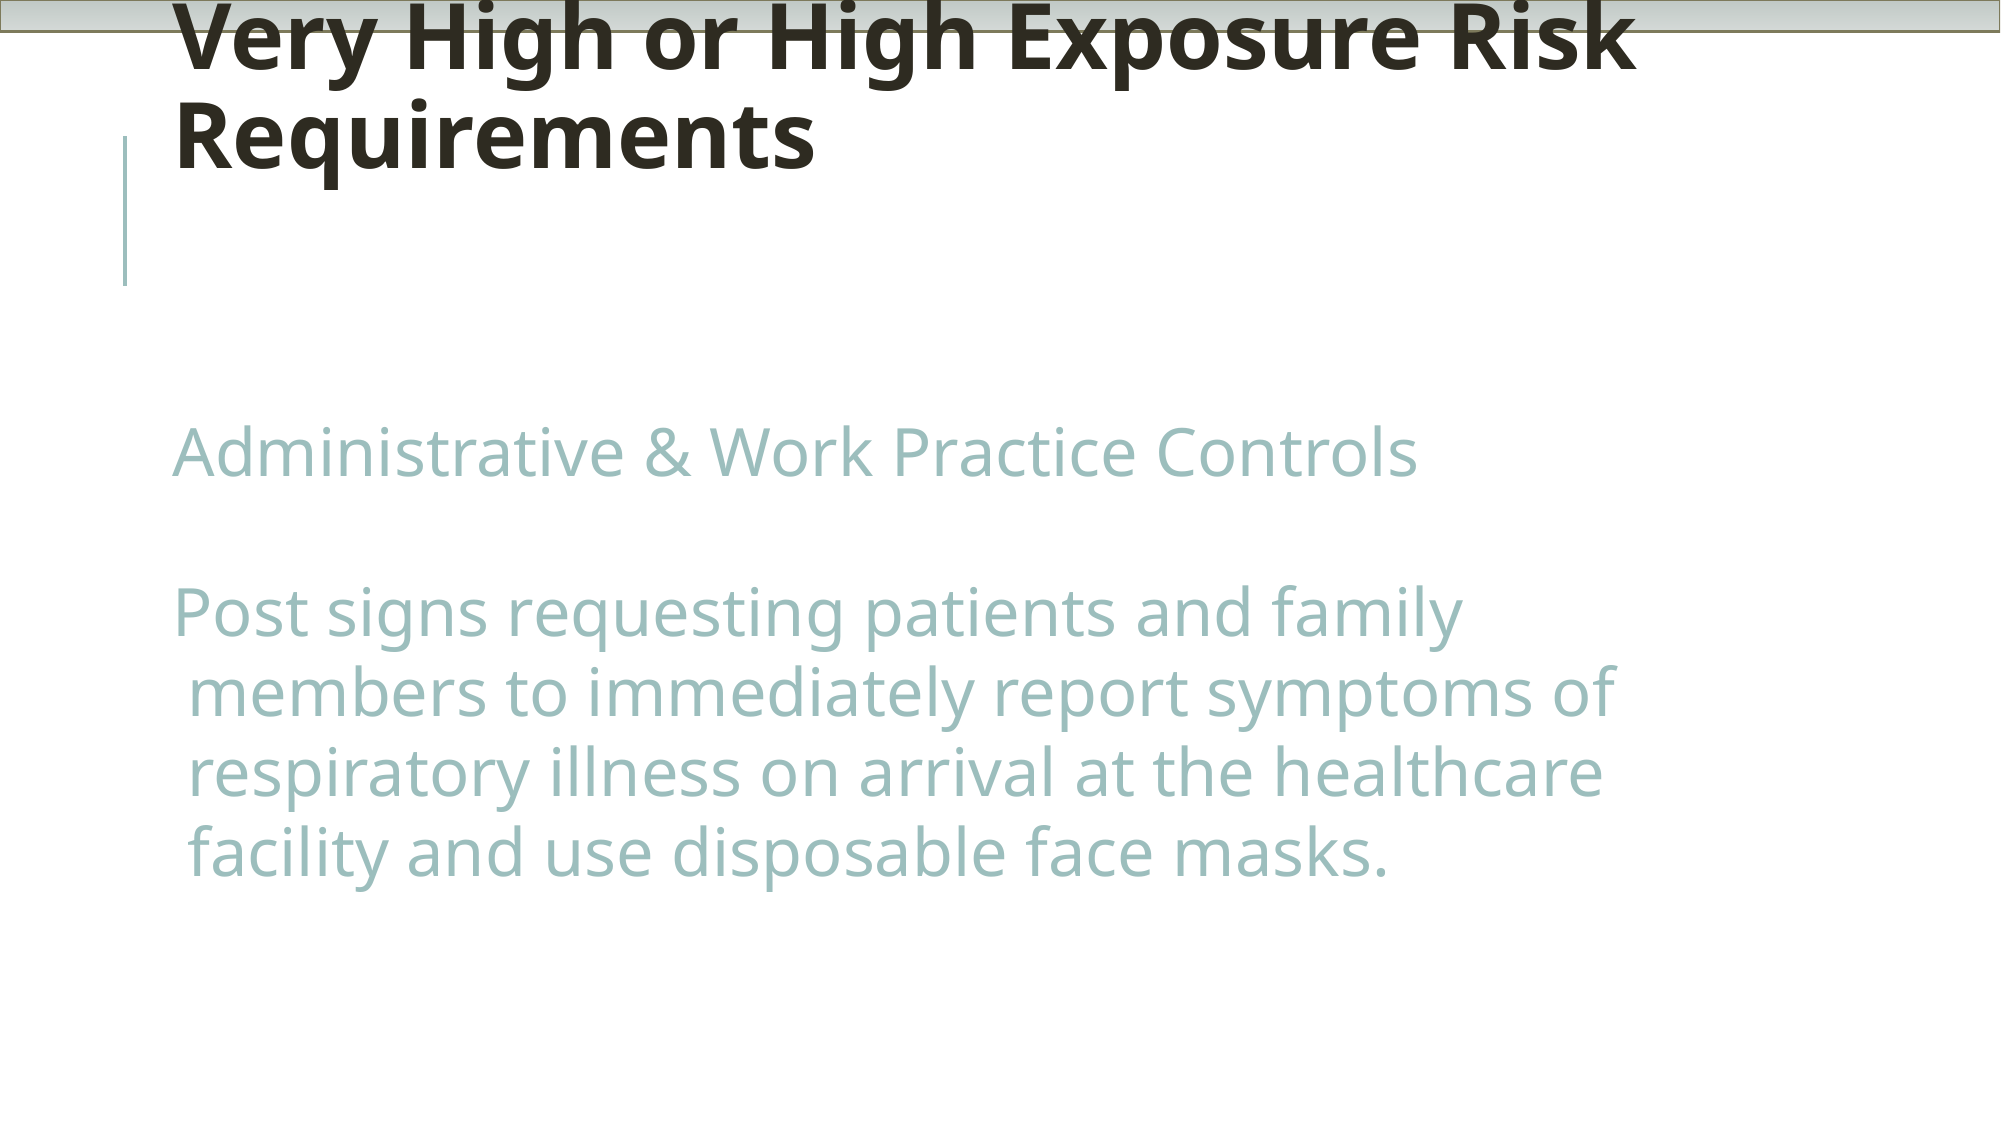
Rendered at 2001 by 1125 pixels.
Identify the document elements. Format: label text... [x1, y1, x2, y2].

subtitle Administrative & Work Practice Controls Post signs requesting patients and family members to immediately report symptoms of respiratory illness on arrival at the healthcare facility and use disposable face masks. [157, 494, 1791, 955]
text_box Very High or High Exposure Risk Requirements [157, 62, 1969, 203]
